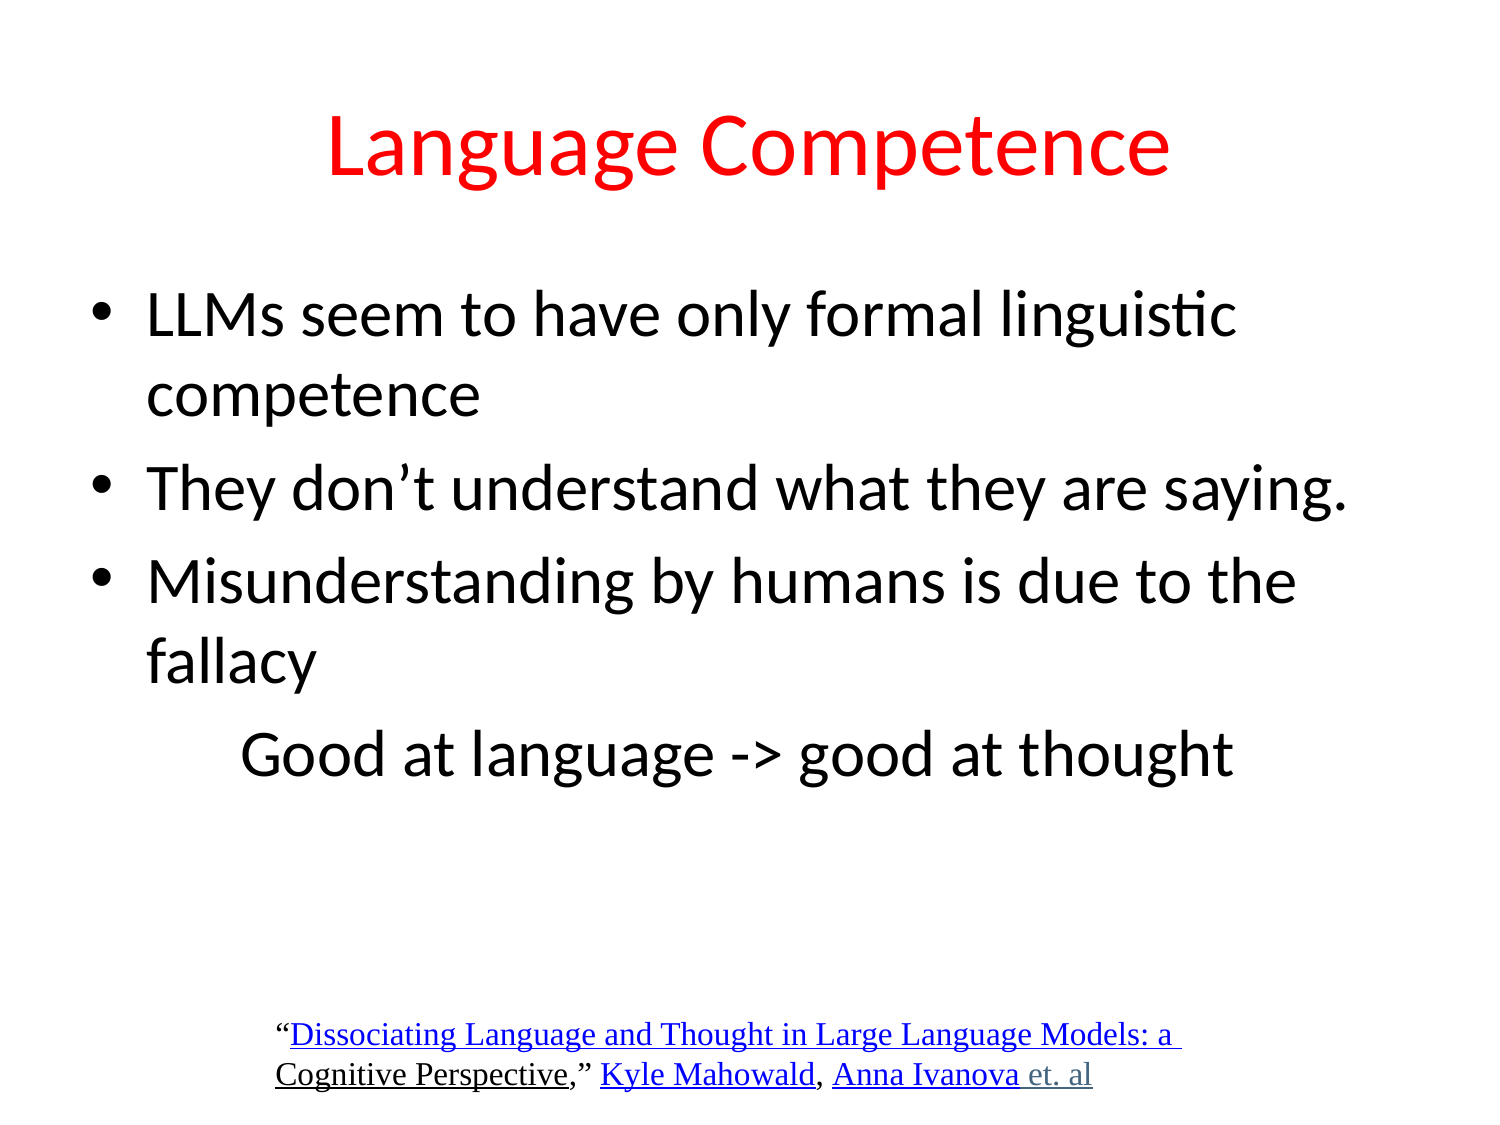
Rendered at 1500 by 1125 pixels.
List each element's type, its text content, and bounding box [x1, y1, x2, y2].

title Language Competence [74, 44, 1426, 233]
list LLMs seem to have only formal linguistic competence They don’t understand what they are saying. Misunderstanding by humans is due to the fallacy Good at language -> good at thought [74, 262, 1426, 1006]
text_box “Dissociating Language and Thought in Large Language Models: a Cognitive Perspective,” Kyle Mahowald, Anna Ivanova et. al [260, 1004, 1198, 1100]
